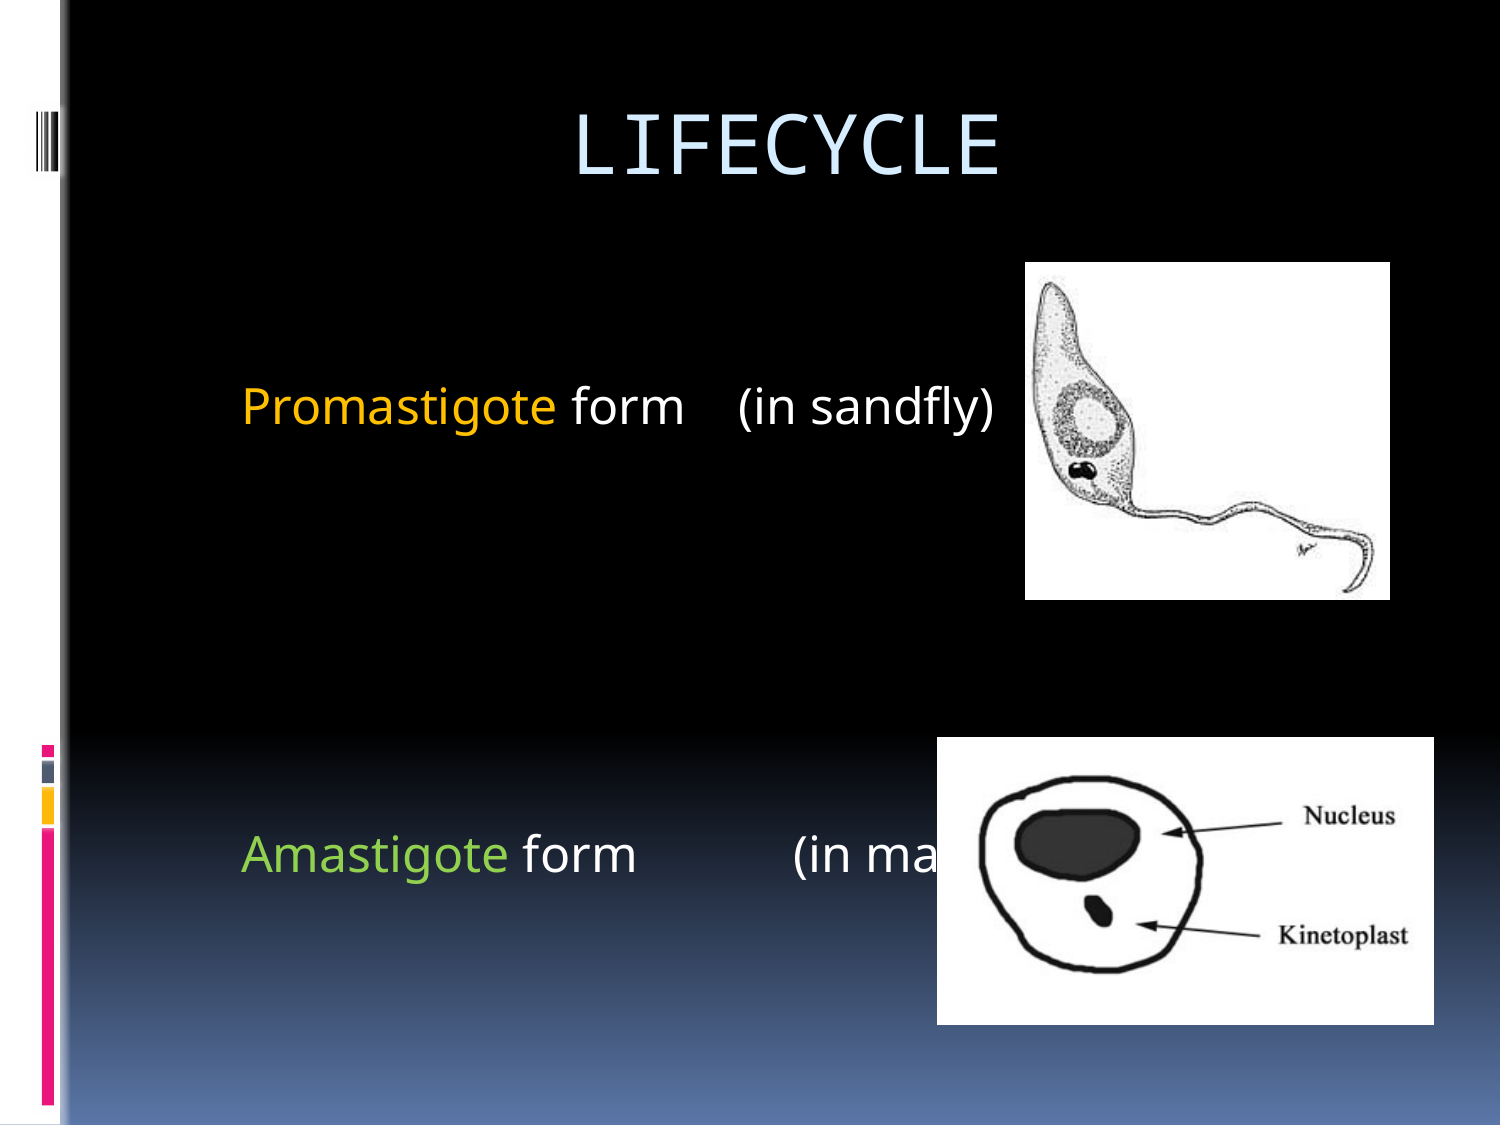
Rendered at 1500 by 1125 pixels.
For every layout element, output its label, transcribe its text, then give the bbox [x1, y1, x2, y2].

list Promastigote form (in sandfly) Amastigote form (in man) [150, 292, 1425, 1043]
picture [1024, 262, 1390, 601]
title LIFECYCLE [150, 83, 1425, 234]
picture [936, 736, 1434, 1026]
